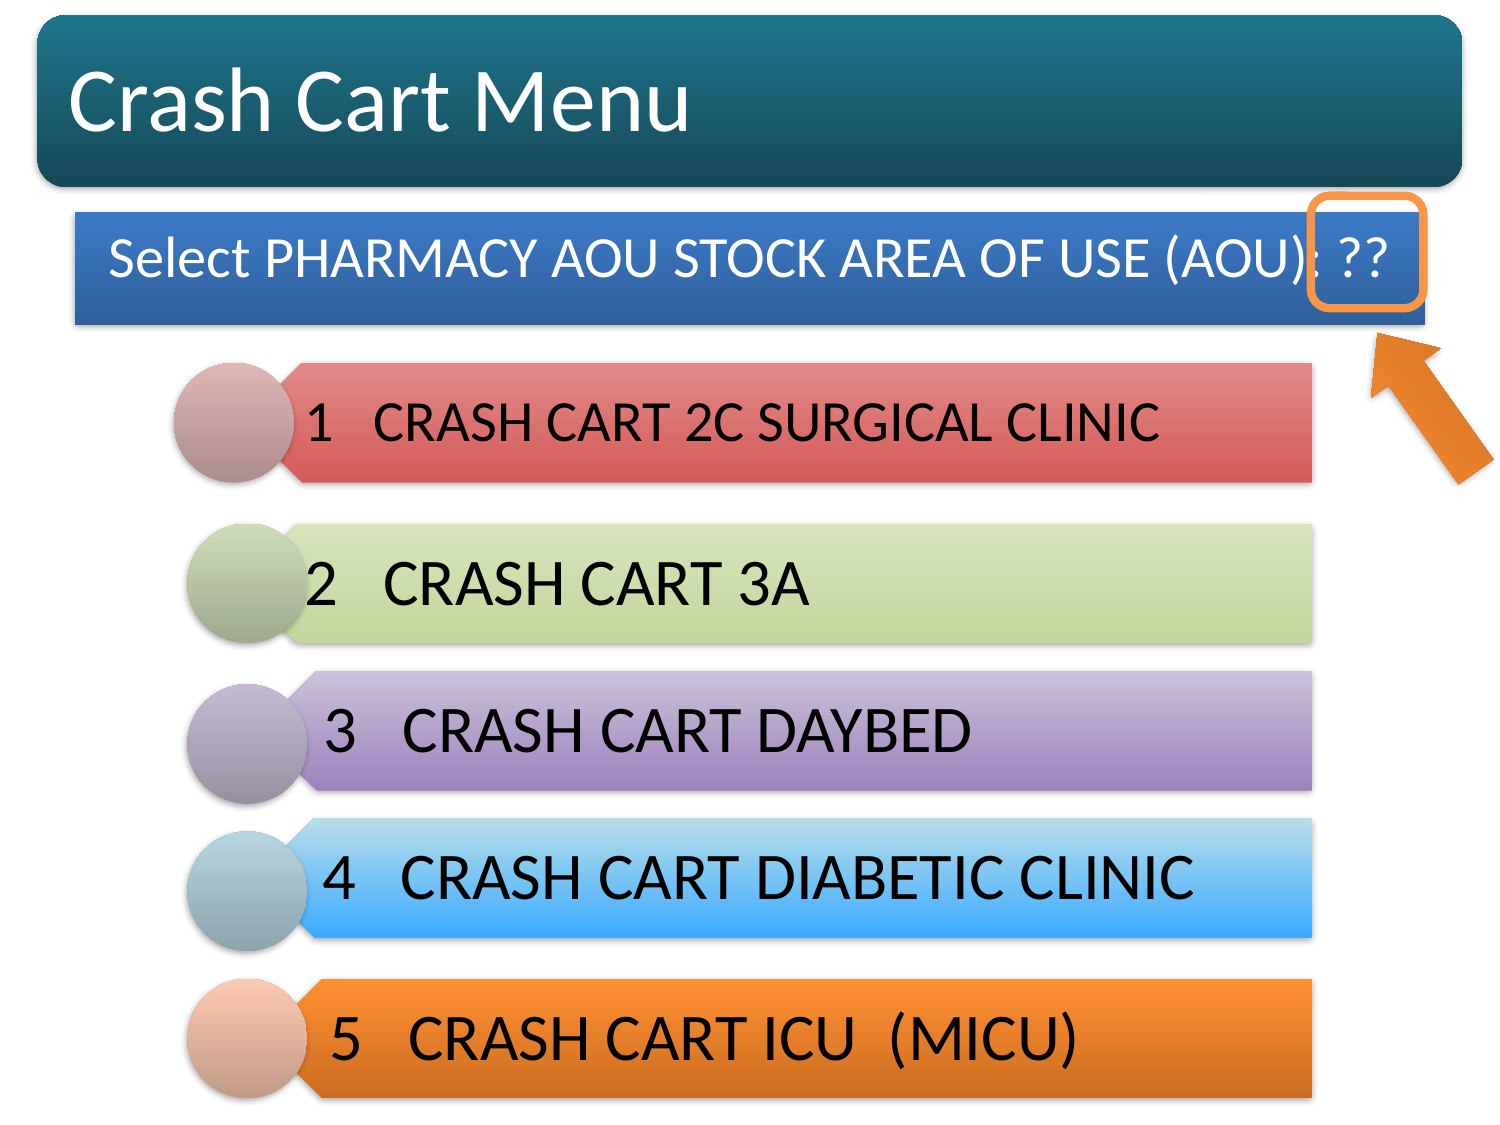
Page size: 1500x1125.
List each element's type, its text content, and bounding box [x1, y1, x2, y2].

text_box [1308, 196, 1426, 311]
title Select PHARMACY AOU STOCK AREA OF USE (AOU): ?? [74, 212, 1426, 326]
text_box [37, 14, 1463, 188]
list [0, 362, 1313, 1106]
text_box [1371, 332, 1494, 485]
